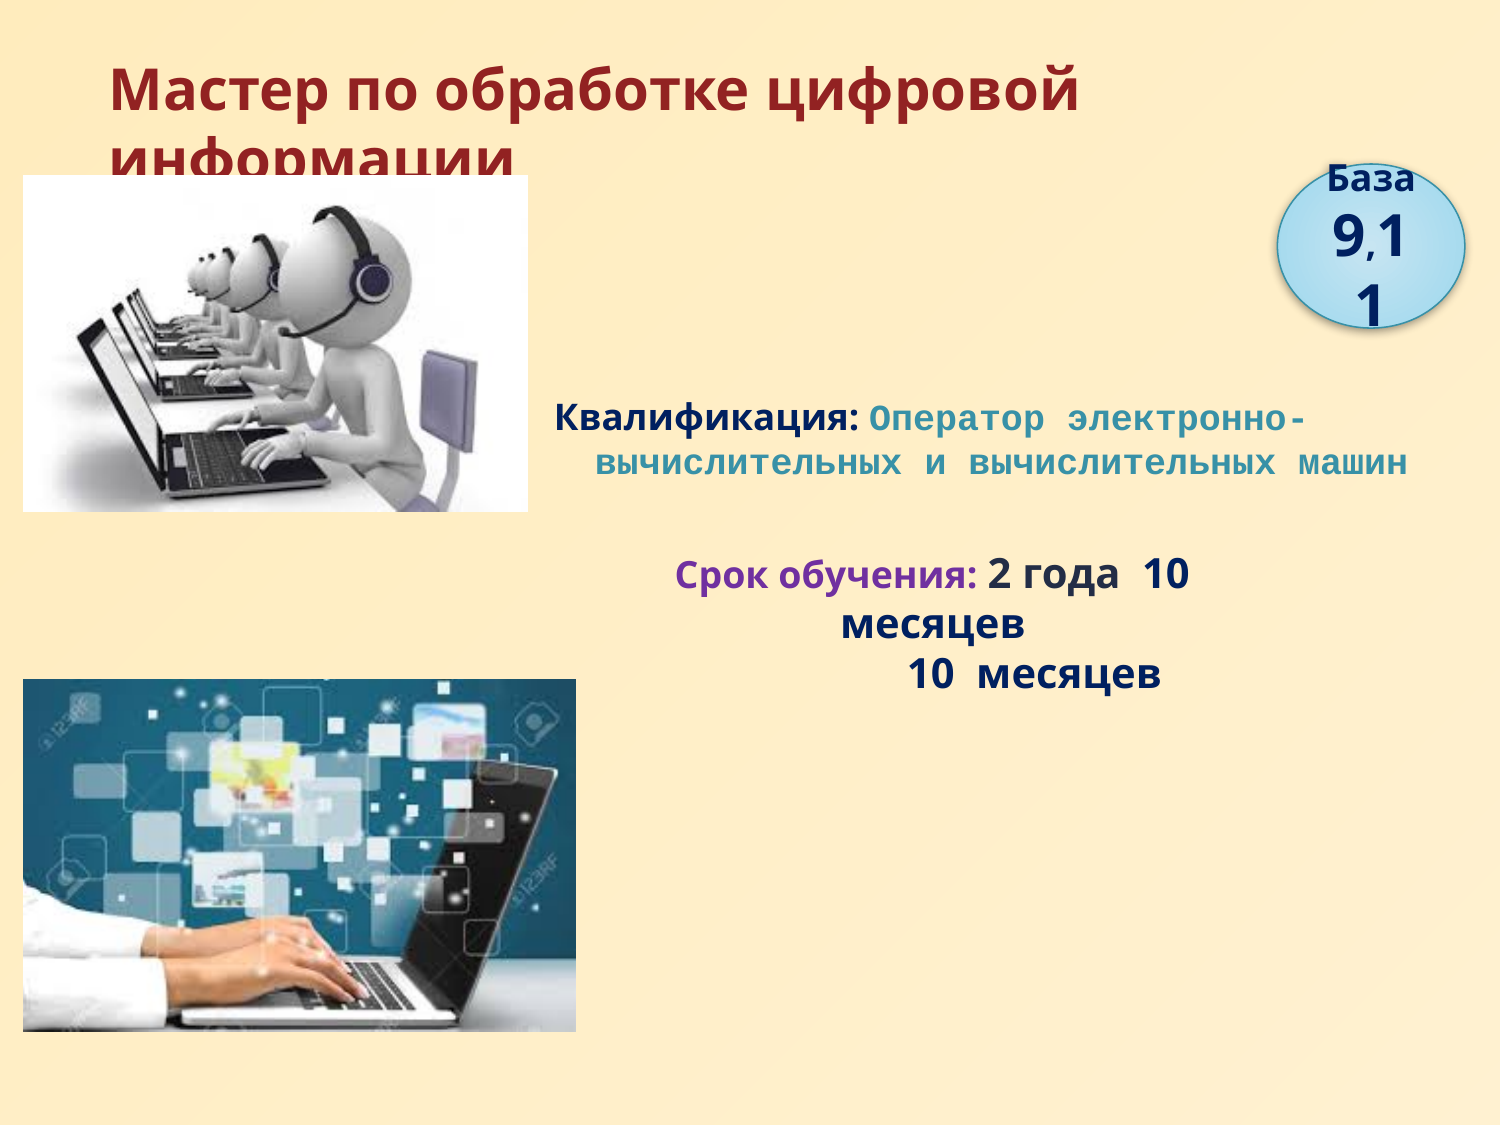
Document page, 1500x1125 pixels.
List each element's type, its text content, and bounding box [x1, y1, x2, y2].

title Мастер по обработке цифровой информации [93, 45, 1477, 200]
picture [23, 175, 528, 512]
text_box База 9,11 [1276, 163, 1466, 329]
picture [23, 679, 576, 1032]
list Квалификация: Оператор электронно-вычислительных и вычислительных машин [527, 386, 1442, 528]
text_box Срок обучения: 2 года 10 месяцев 10 месяцев [550, 539, 1301, 749]
